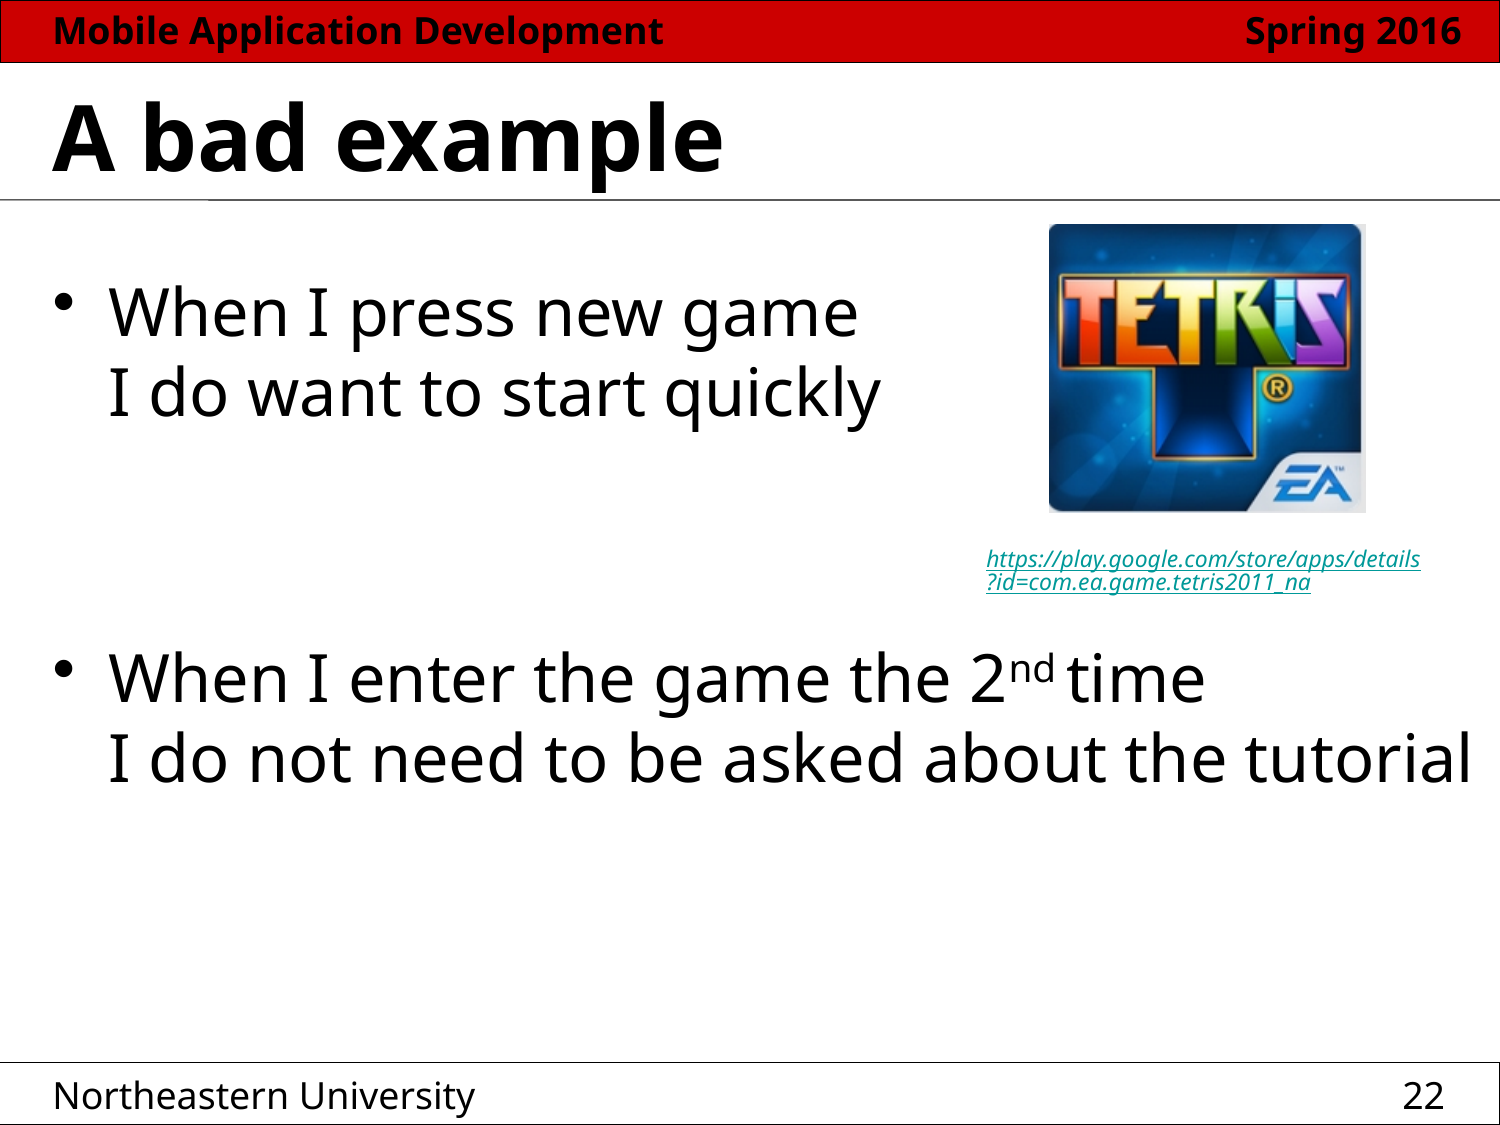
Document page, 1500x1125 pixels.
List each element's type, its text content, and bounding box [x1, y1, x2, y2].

picture [1049, 224, 1366, 513]
title A bad example [37, 40, 1475, 229]
list When I press new game I do want to start quickly When I enter the game the 2nd time I do not need to be asked about the tutorial [37, 262, 1500, 1038]
text_box https://play.google.com/store/apps/details?id=com.ea.game.tetris2011_na [971, 537, 1444, 584]
